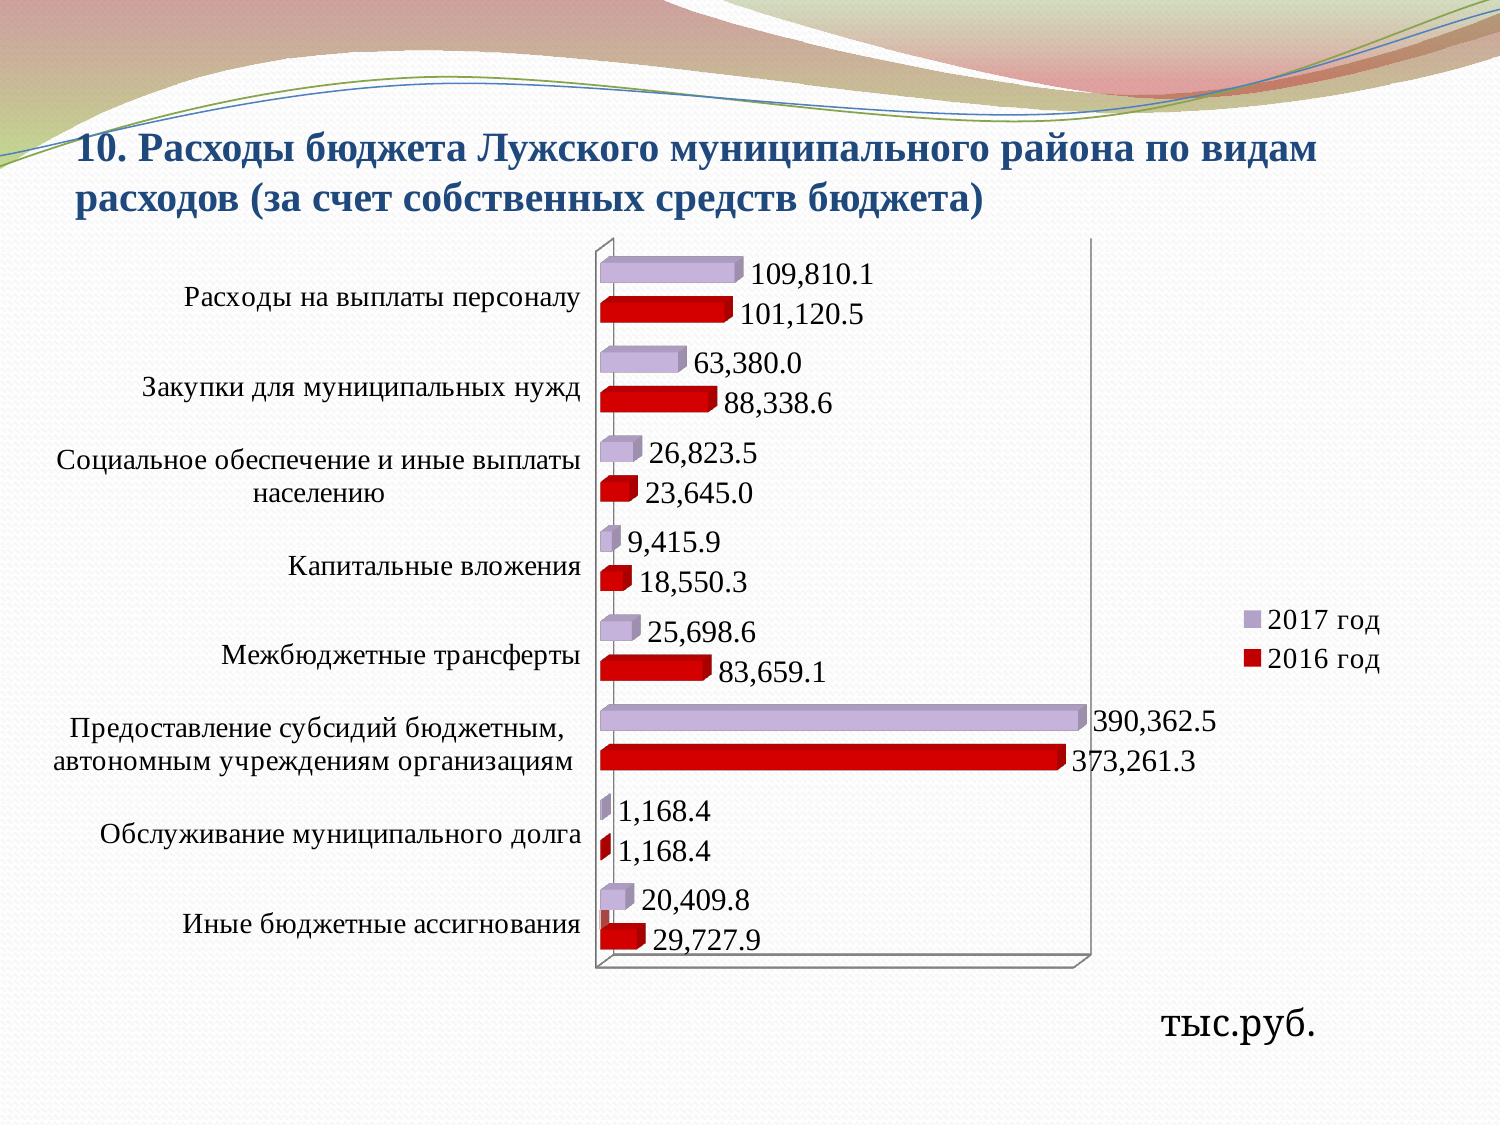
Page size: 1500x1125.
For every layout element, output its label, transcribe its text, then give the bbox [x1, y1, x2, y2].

title 10. Расходы бюджета Лужского муниципального района по видам расходов (за счет собственных средств бюджета) [75, 115, 1425, 220]
chart [52, 219, 1404, 1059]
